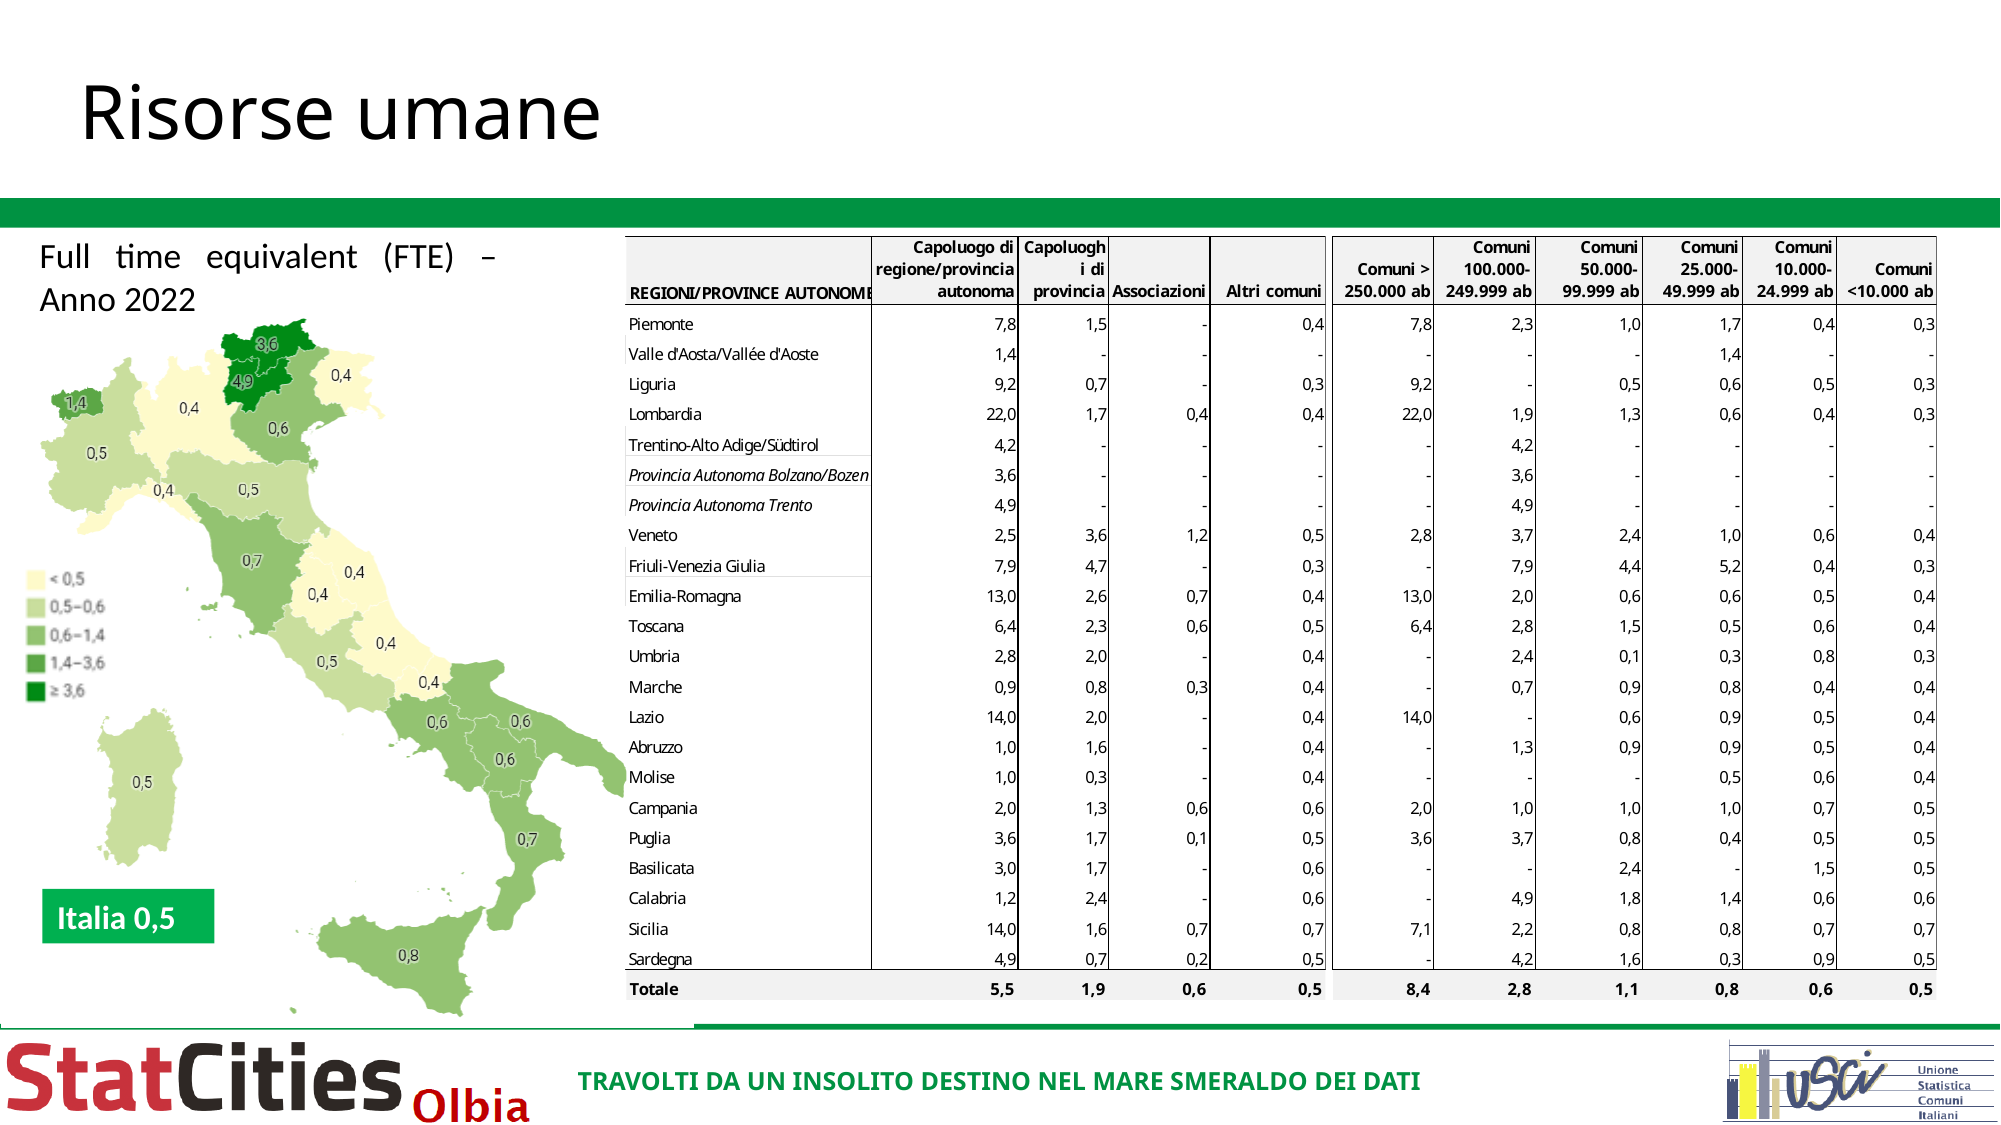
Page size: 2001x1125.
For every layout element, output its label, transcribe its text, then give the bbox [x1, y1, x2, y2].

picture [1719, 1036, 2000, 1125]
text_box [1, 297, 694, 1028]
title Risorse umane [64, 22, 1790, 209]
text_box Full time equivalent (FTE) – Anno 2022 [24, 225, 513, 297]
picture [1332, 236, 1938, 1001]
picture [625, 236, 1327, 1001]
